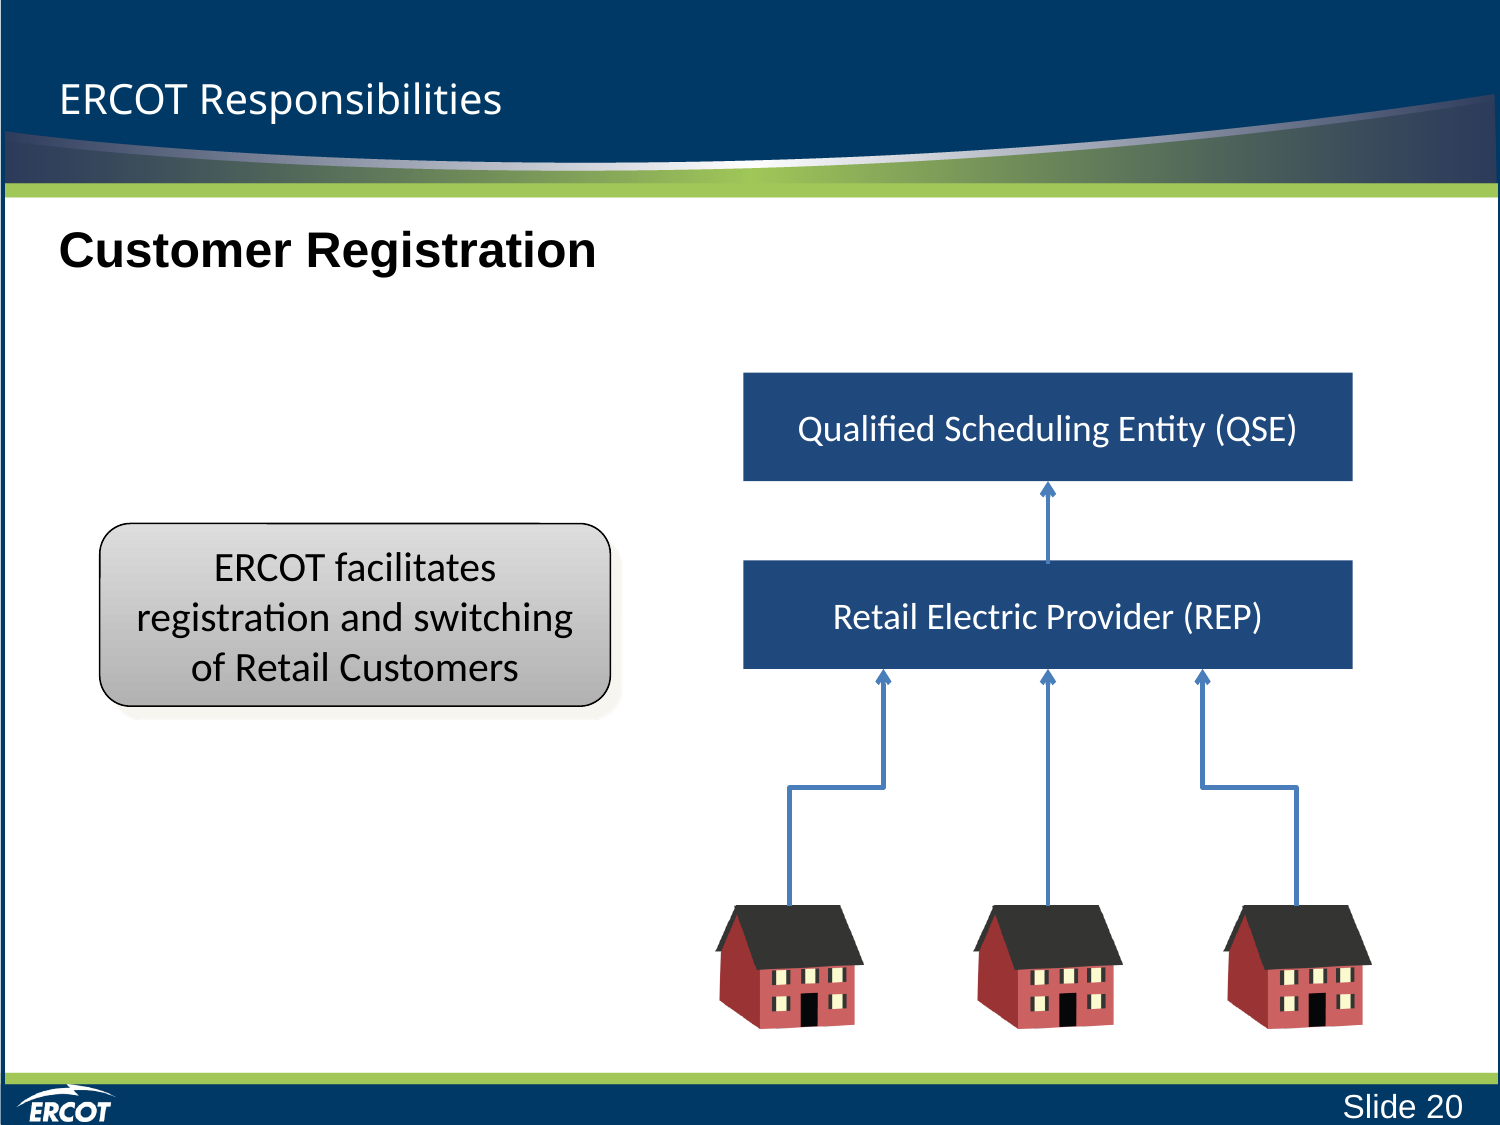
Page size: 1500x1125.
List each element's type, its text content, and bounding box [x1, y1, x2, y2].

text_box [717, 740, 956, 835]
text_box Retail Electric Provider (REP) [741, 558, 1355, 671]
text_box Qualified Scheduling Entity (QSE) [741, 371, 1355, 483]
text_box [1130, 740, 1369, 835]
picture [0, 0, 1500, 1125]
text_box ERCOT facilitates registration and switching of Retail Customers [99, 523, 611, 707]
title ERCOT Responsibilities [43, 52, 1463, 143]
list Customer Registration [43, 209, 1469, 991]
